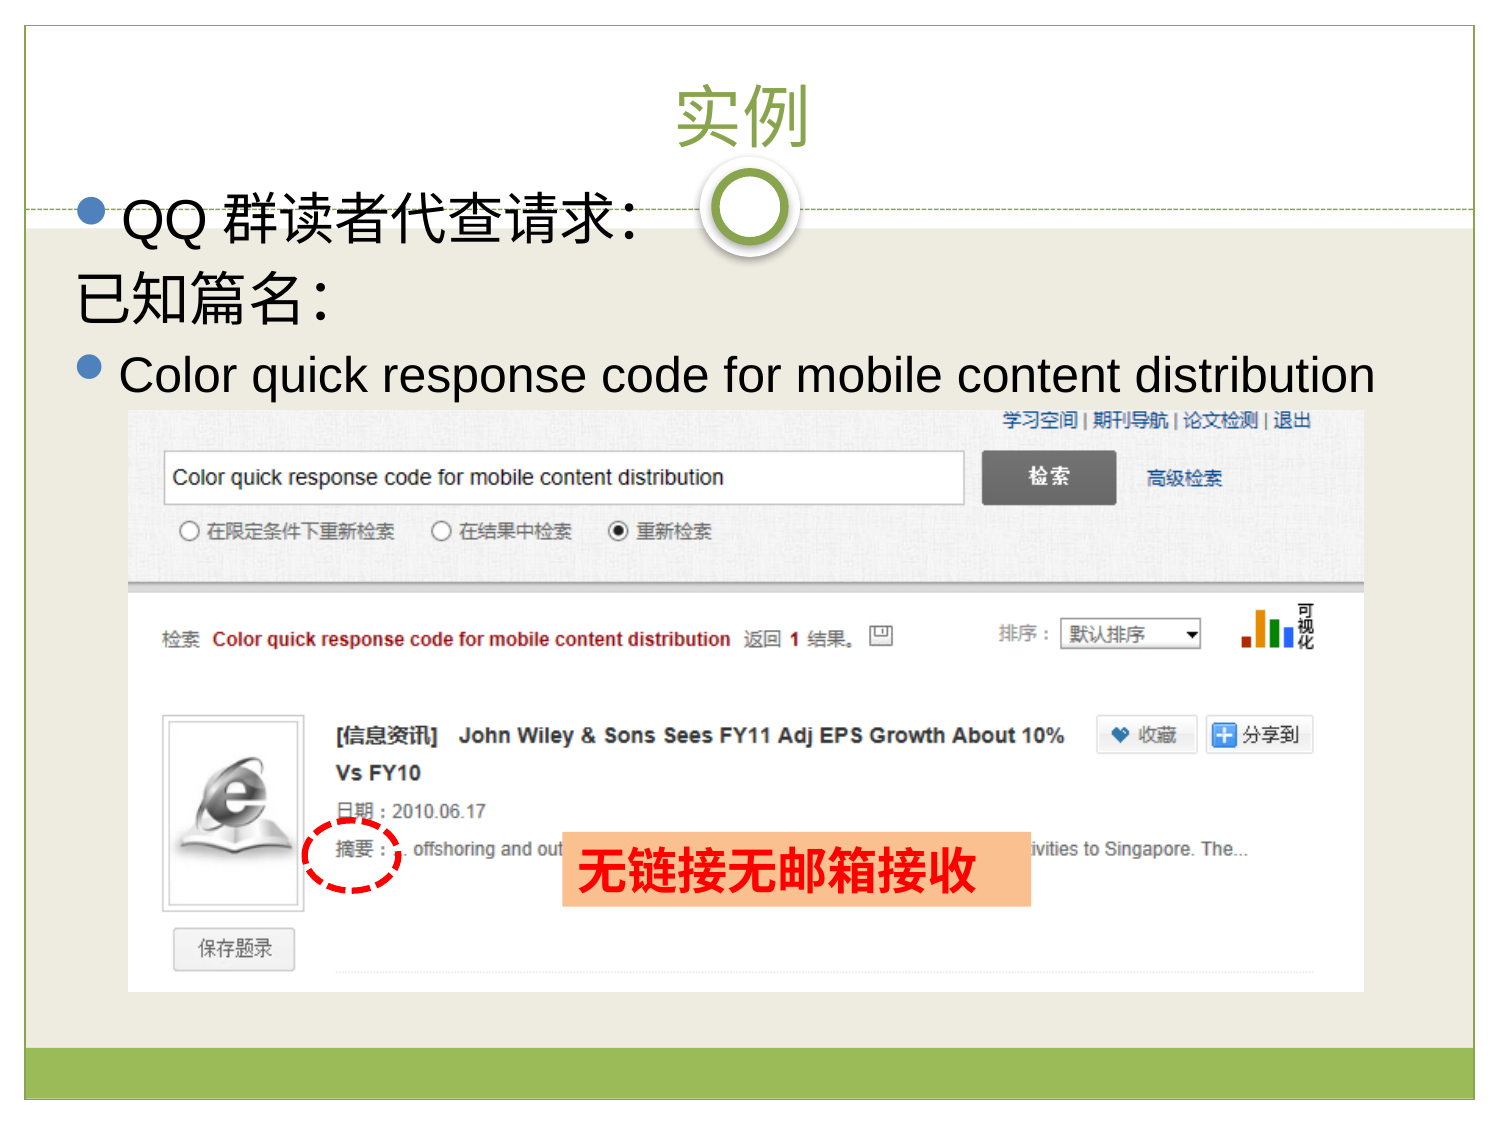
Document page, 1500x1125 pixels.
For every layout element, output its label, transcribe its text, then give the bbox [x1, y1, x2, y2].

title 实例 [75, 45, 1425, 164]
list QQ群读者代查请求： 已知篇名： Color quick response code for mobile content distribution [58, 175, 1425, 1005]
picture [128, 409, 1364, 992]
